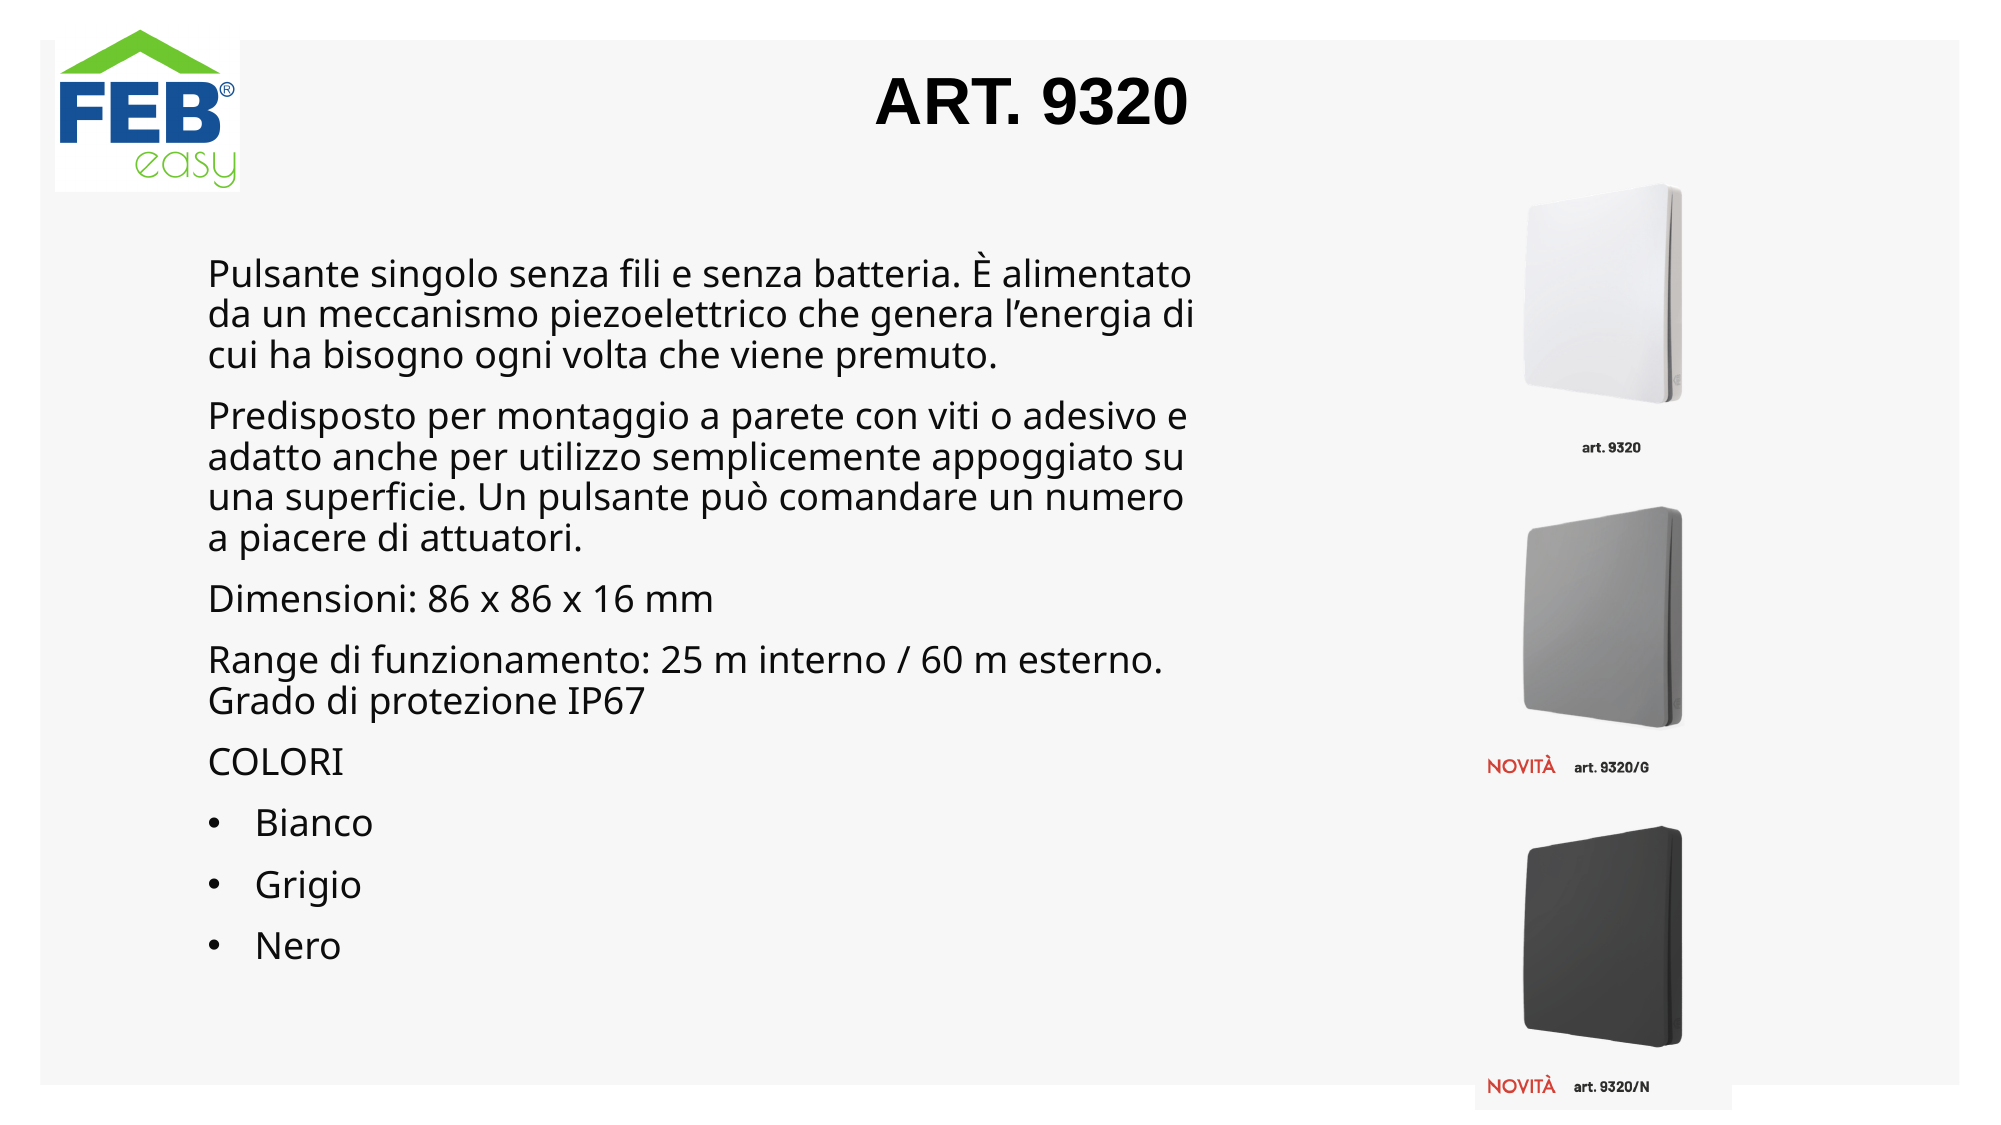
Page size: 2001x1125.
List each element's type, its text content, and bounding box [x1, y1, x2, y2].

picture [1475, 151, 1732, 1110]
picture [55, 26, 240, 192]
title ART. 9320 [414, 17, 1651, 147]
subtitle Pulsante singolo senza fili e senza batteria. È alimentato da un meccanismo piezoelettrico che genera l’energia di cui ha bisogno ogni volta che viene premuto. Predisposto per montaggio a parete con viti o adesivo e adatto anche per utilizzo semplicemente appoggiato su una superficie. Un pulsante può comandare un numero a piacere di attuatori. Dimensioni: 86 x 86 x 16 mm Range di funzionamento: 25 m interno / 60 m esterno. Grado di protezione IP67 COLORI Bianco Grigio Nero [192, 247, 1228, 1021]
